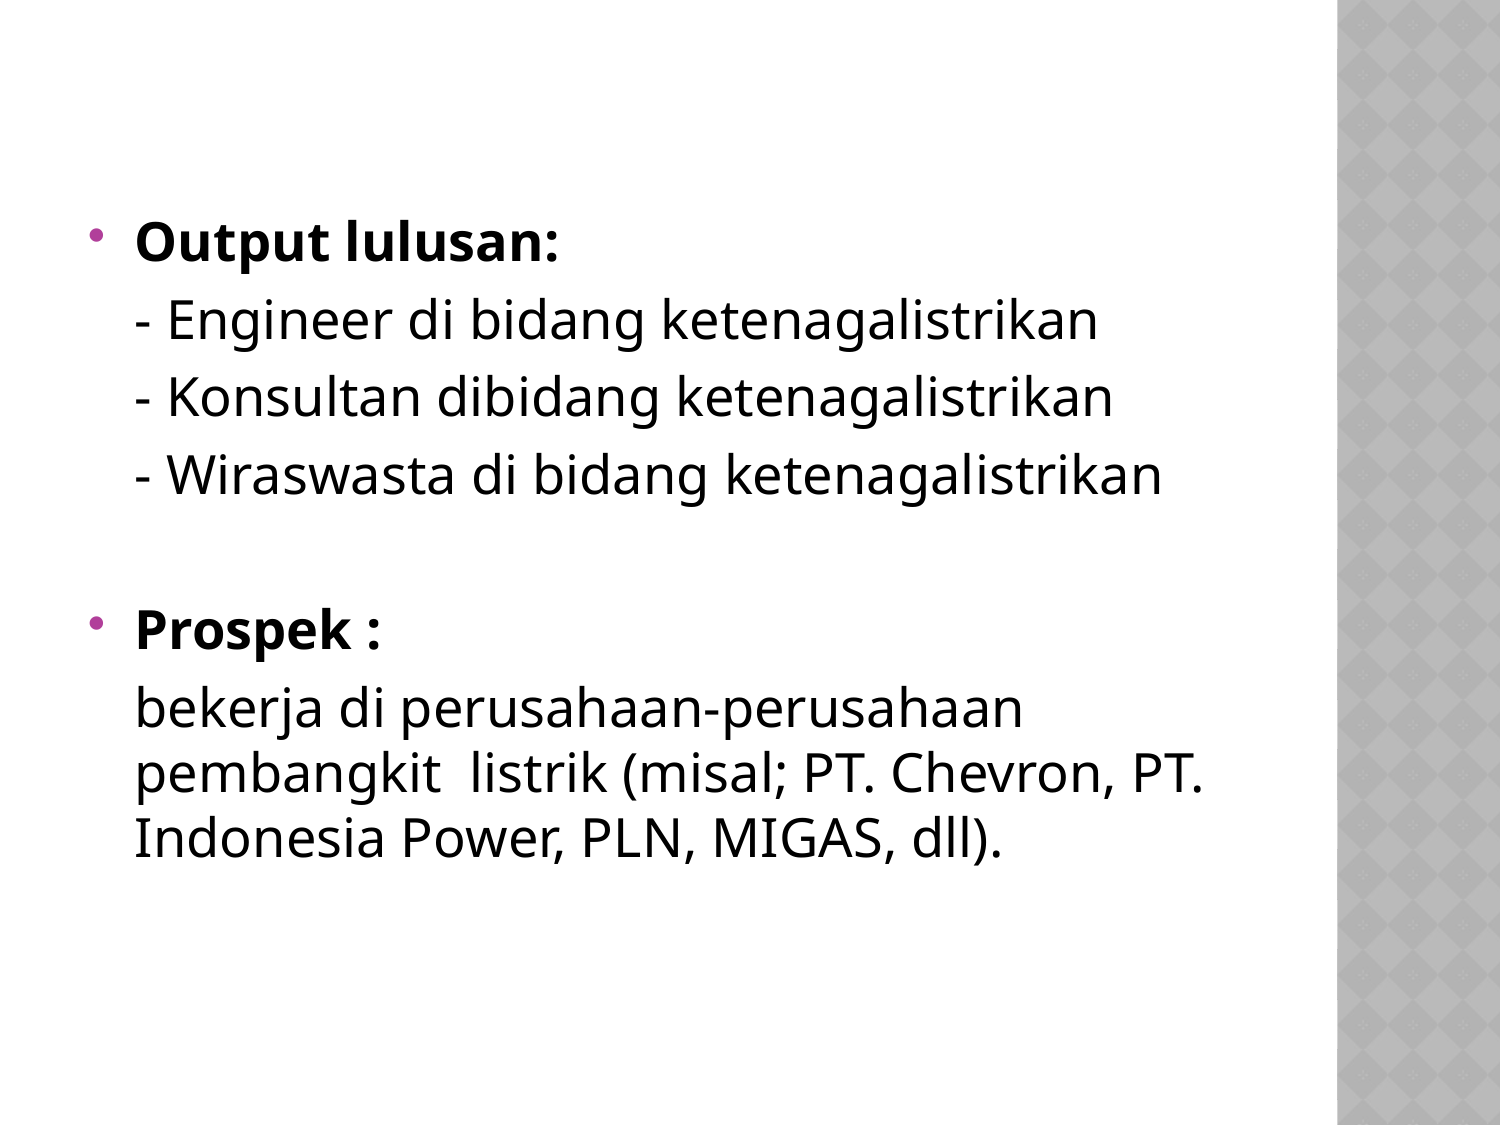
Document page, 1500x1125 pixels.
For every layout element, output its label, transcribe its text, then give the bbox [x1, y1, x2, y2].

list Output lulusan: - Engineer di bidang ketenagalistrikan - Konsultan dibidang ketenagalistrikan - Wiraswasta di bidang ketenagalistrikan Prospek : bekerja di perusahaan-perusahaan pembangkit listrik (misal; PT. Chevron, PT. Indonesia Power, PLN, MIGAS, dll). [75, 200, 1300, 938]
